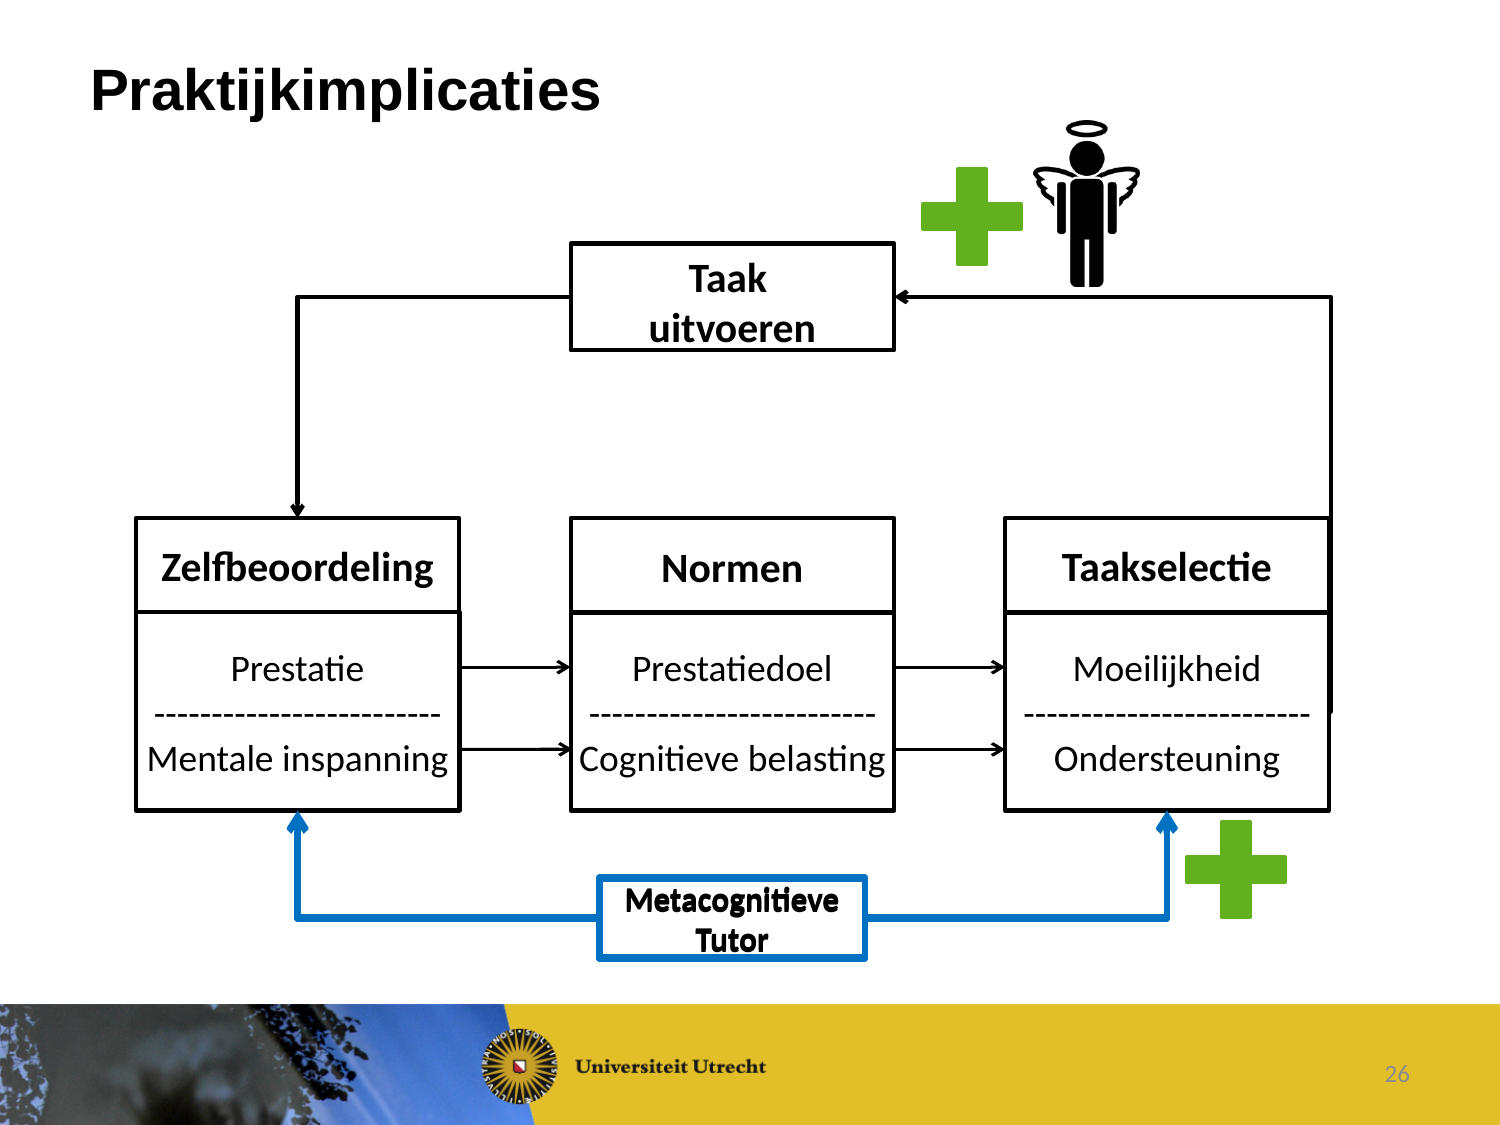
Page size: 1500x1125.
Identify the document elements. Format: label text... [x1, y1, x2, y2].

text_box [570, 517, 895, 808]
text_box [297, 296, 571, 519]
slide_number 26 [1074, 1042, 1425, 1103]
text_box Prestatie ------------------------- Mentale inspanning [135, 612, 460, 811]
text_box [297, 810, 1168, 958]
text_box [921, 167, 1023, 266]
text_box Taak uitvoeren [570, 243, 895, 351]
picture [0, 0, 1500, 1125]
text_box Zelfbeoordeling [135, 518, 460, 612]
text_box Moeilijkheid ------------------------- Ondersteuning [1005, 721, 1329, 811]
text_box [1185, 820, 1287, 919]
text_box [893, 296, 1330, 712]
title Praktijkimplicaties [75, 45, 1425, 233]
